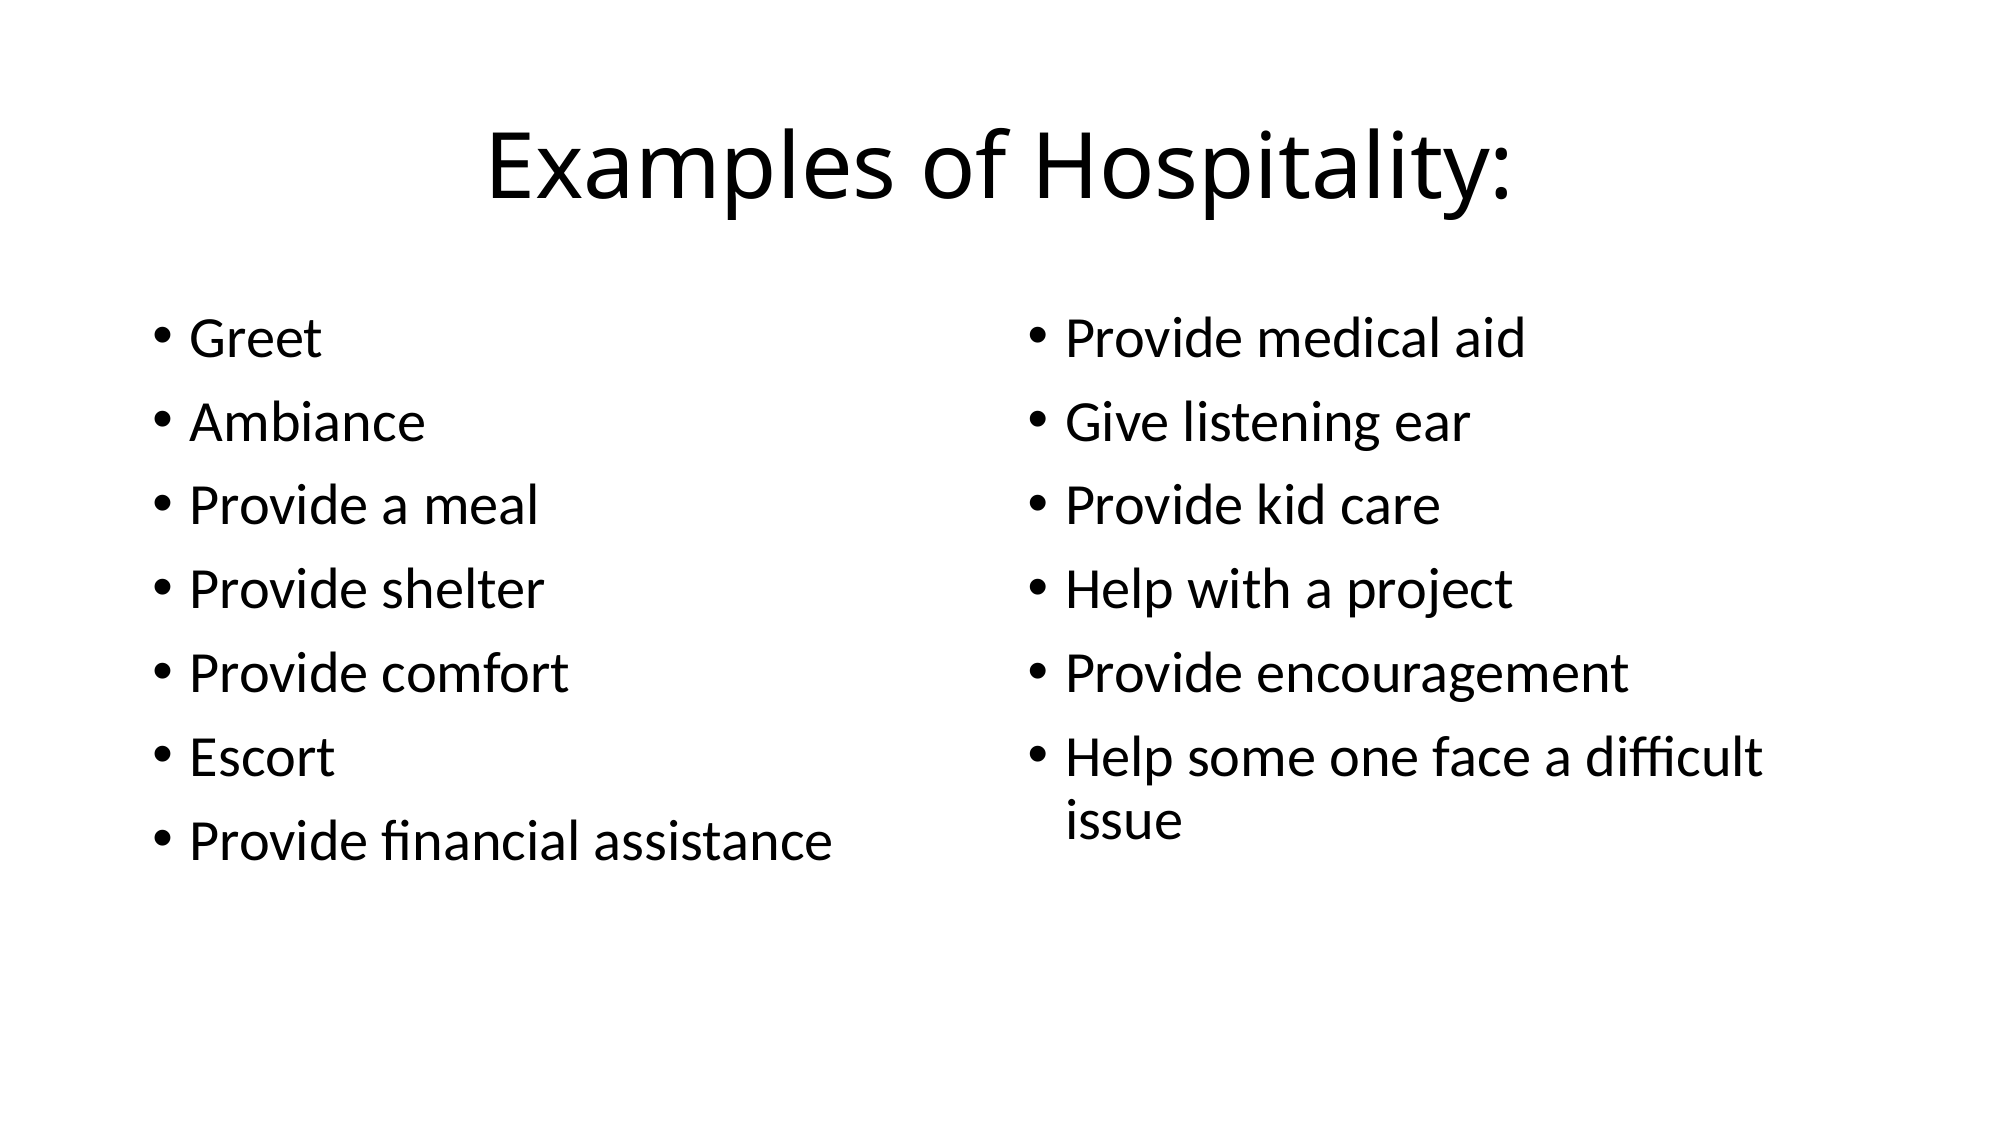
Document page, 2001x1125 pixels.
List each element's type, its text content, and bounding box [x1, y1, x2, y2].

list Provide medical aid Give listening ear Provide kid care Help with a project Provide encouragement Help some one face a difficult issue [1012, 299, 1863, 1014]
title Examples of Hospitality: [137, 59, 1863, 278]
list Greet Ambiance Provide a meal Provide shelter Provide comfort Escort Provide financial assistance [137, 299, 988, 1014]
